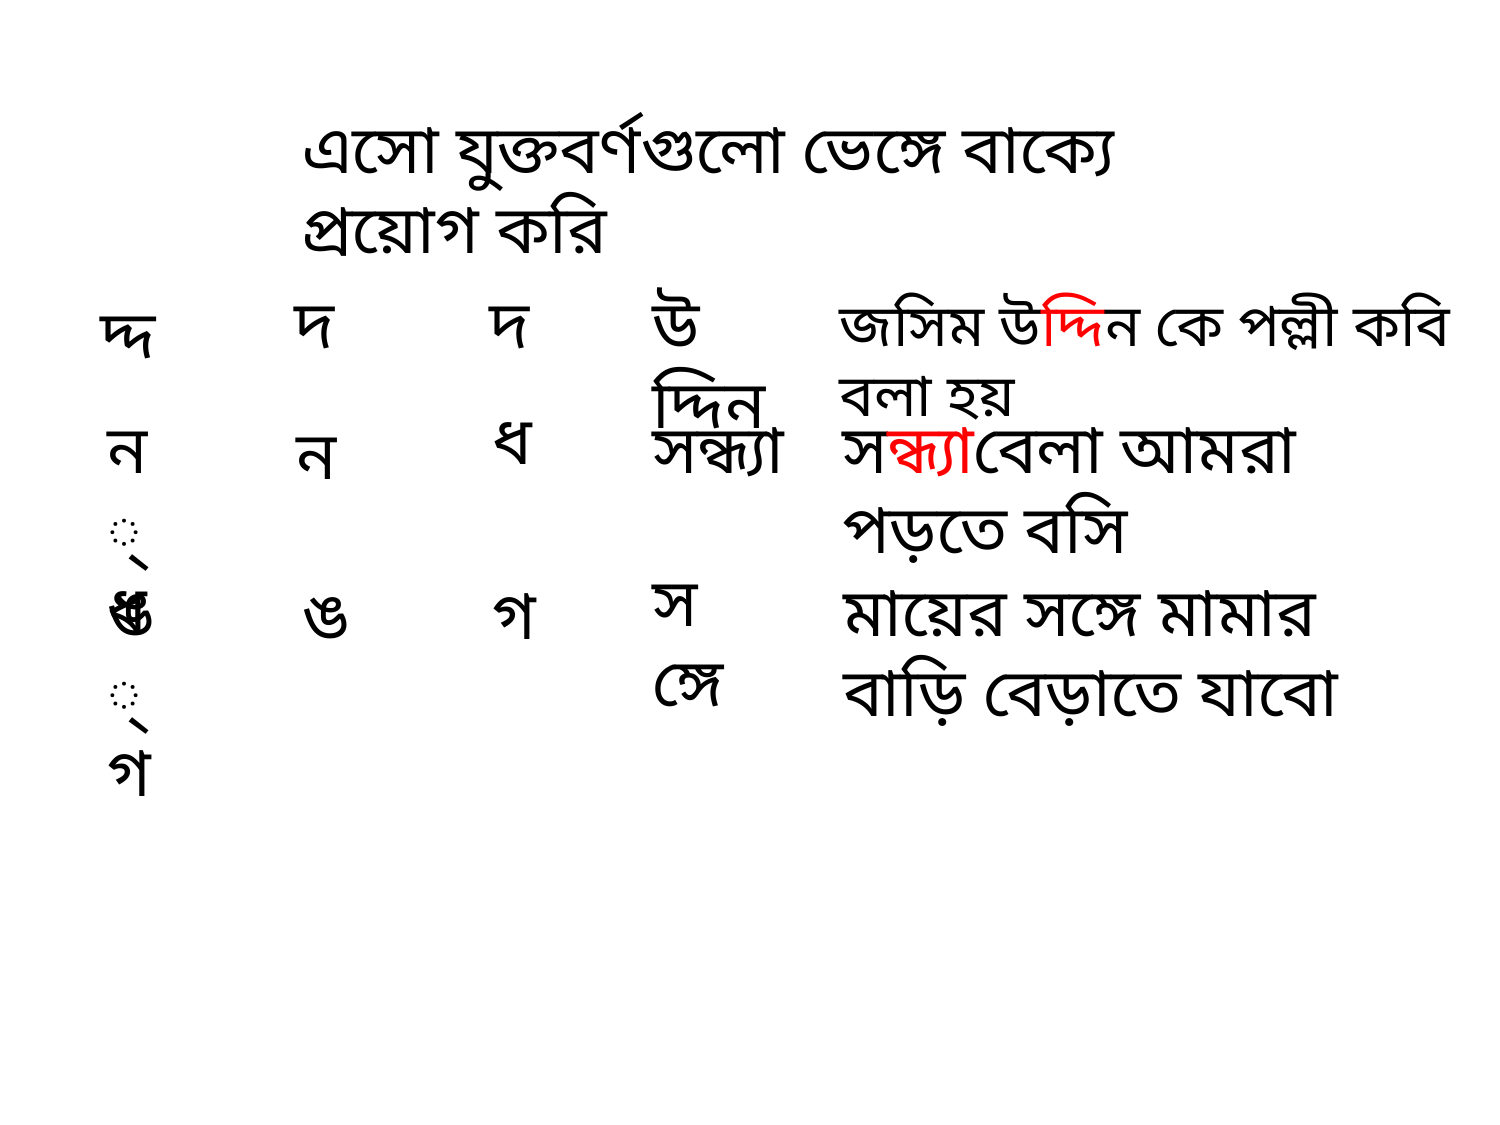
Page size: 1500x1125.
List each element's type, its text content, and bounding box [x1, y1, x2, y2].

text_box দ [474, 274, 552, 370]
text_box উদ্দিন [637, 274, 788, 399]
text_box জসিম উদ্দিন কে পল্লী কবি বলা হয় [825, 280, 1500, 436]
text_box ন [281, 406, 363, 501]
text_box ঙ [287, 565, 368, 660]
text_box সন্ধ্যা [637, 399, 825, 495]
text_box ধ [477, 390, 541, 485]
text_box ঙ্গ [93, 562, 152, 897]
text_box সঙ্গে [637, 552, 769, 728]
text_box সন্ধ্যাবেলা আমরা পড়তে বসি [827, 399, 1453, 575]
text_box এসো যুক্তবর্ণগুলো ভেঙ্গে বাক্যে প্রয়োগ করি [287, 99, 1288, 275]
text_box গ [477, 565, 552, 660]
text_box মায়ের সঙ্গে মামার বাড়ি বেড়াতে যাবো [828, 562, 1453, 738]
text_box ন্ধ [93, 399, 172, 655]
text_box দ্দ [86, 284, 217, 379]
text_box দ [262, 274, 368, 370]
